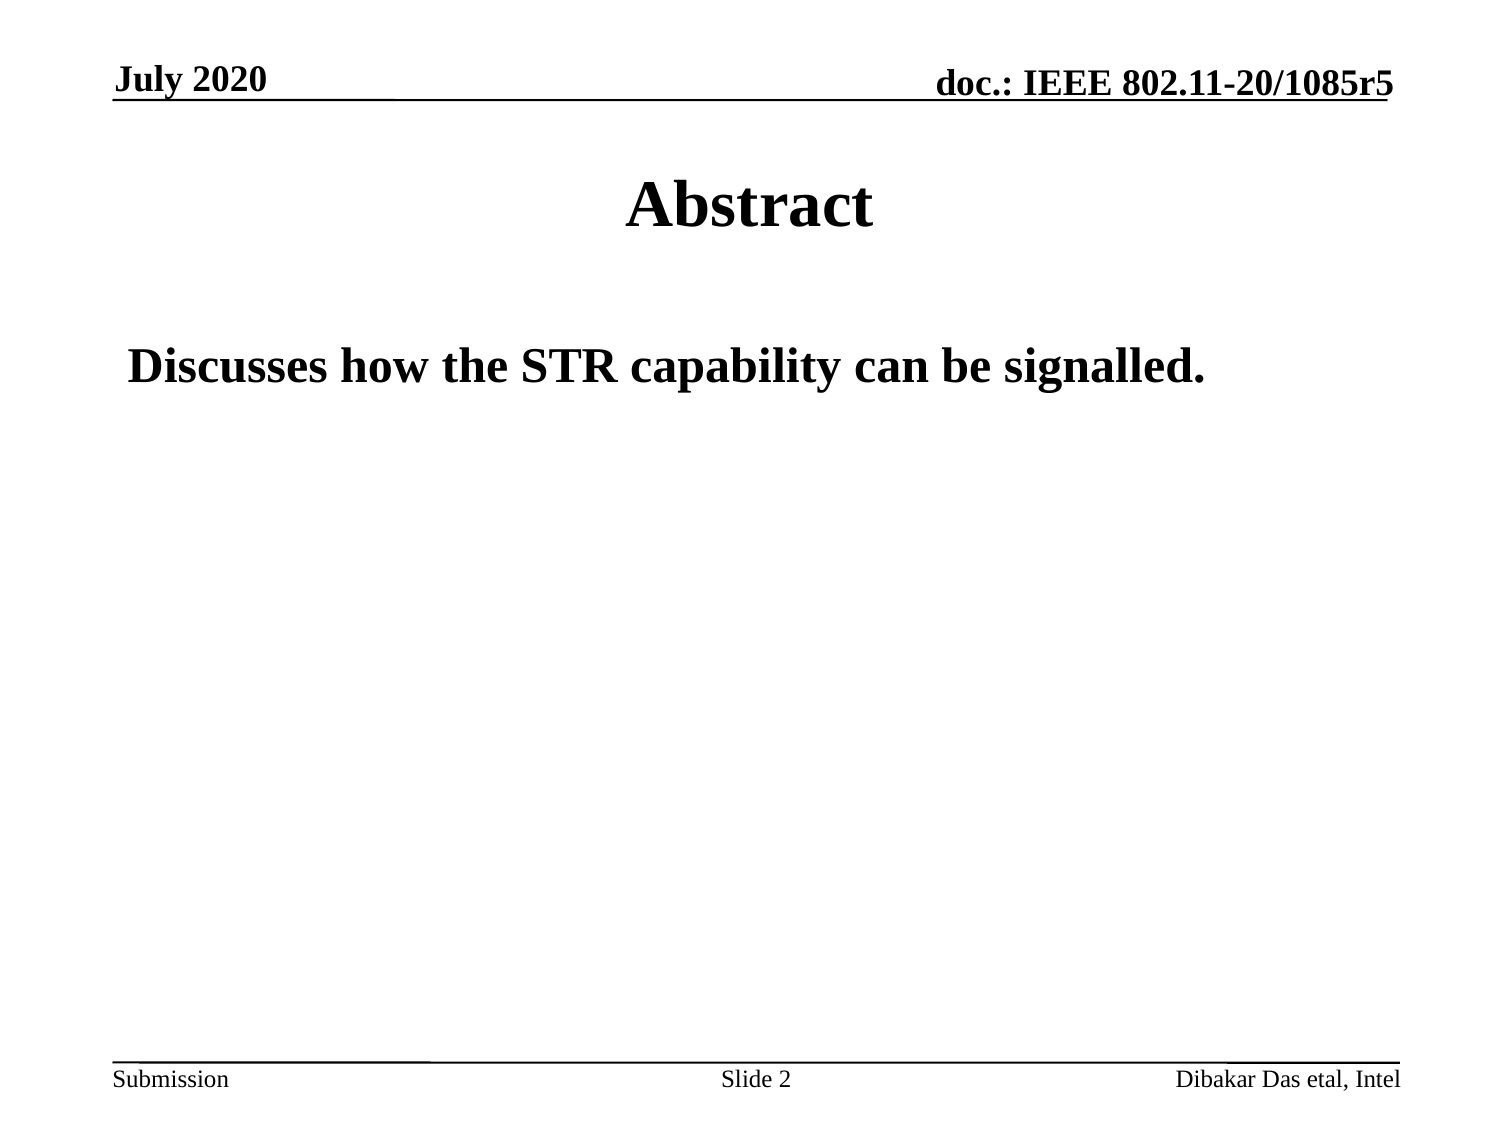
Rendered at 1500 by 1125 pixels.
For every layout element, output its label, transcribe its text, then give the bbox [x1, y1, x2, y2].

list Discusses how the STR capability can be signalled. [112, 324, 1388, 1001]
footer Dibakar Das etal, Intel [902, 1061, 1402, 1093]
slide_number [114, 54, 540, 100]
title Abstract [112, 112, 1388, 288]
slide_number Slide 2 [712, 1061, 800, 1123]
